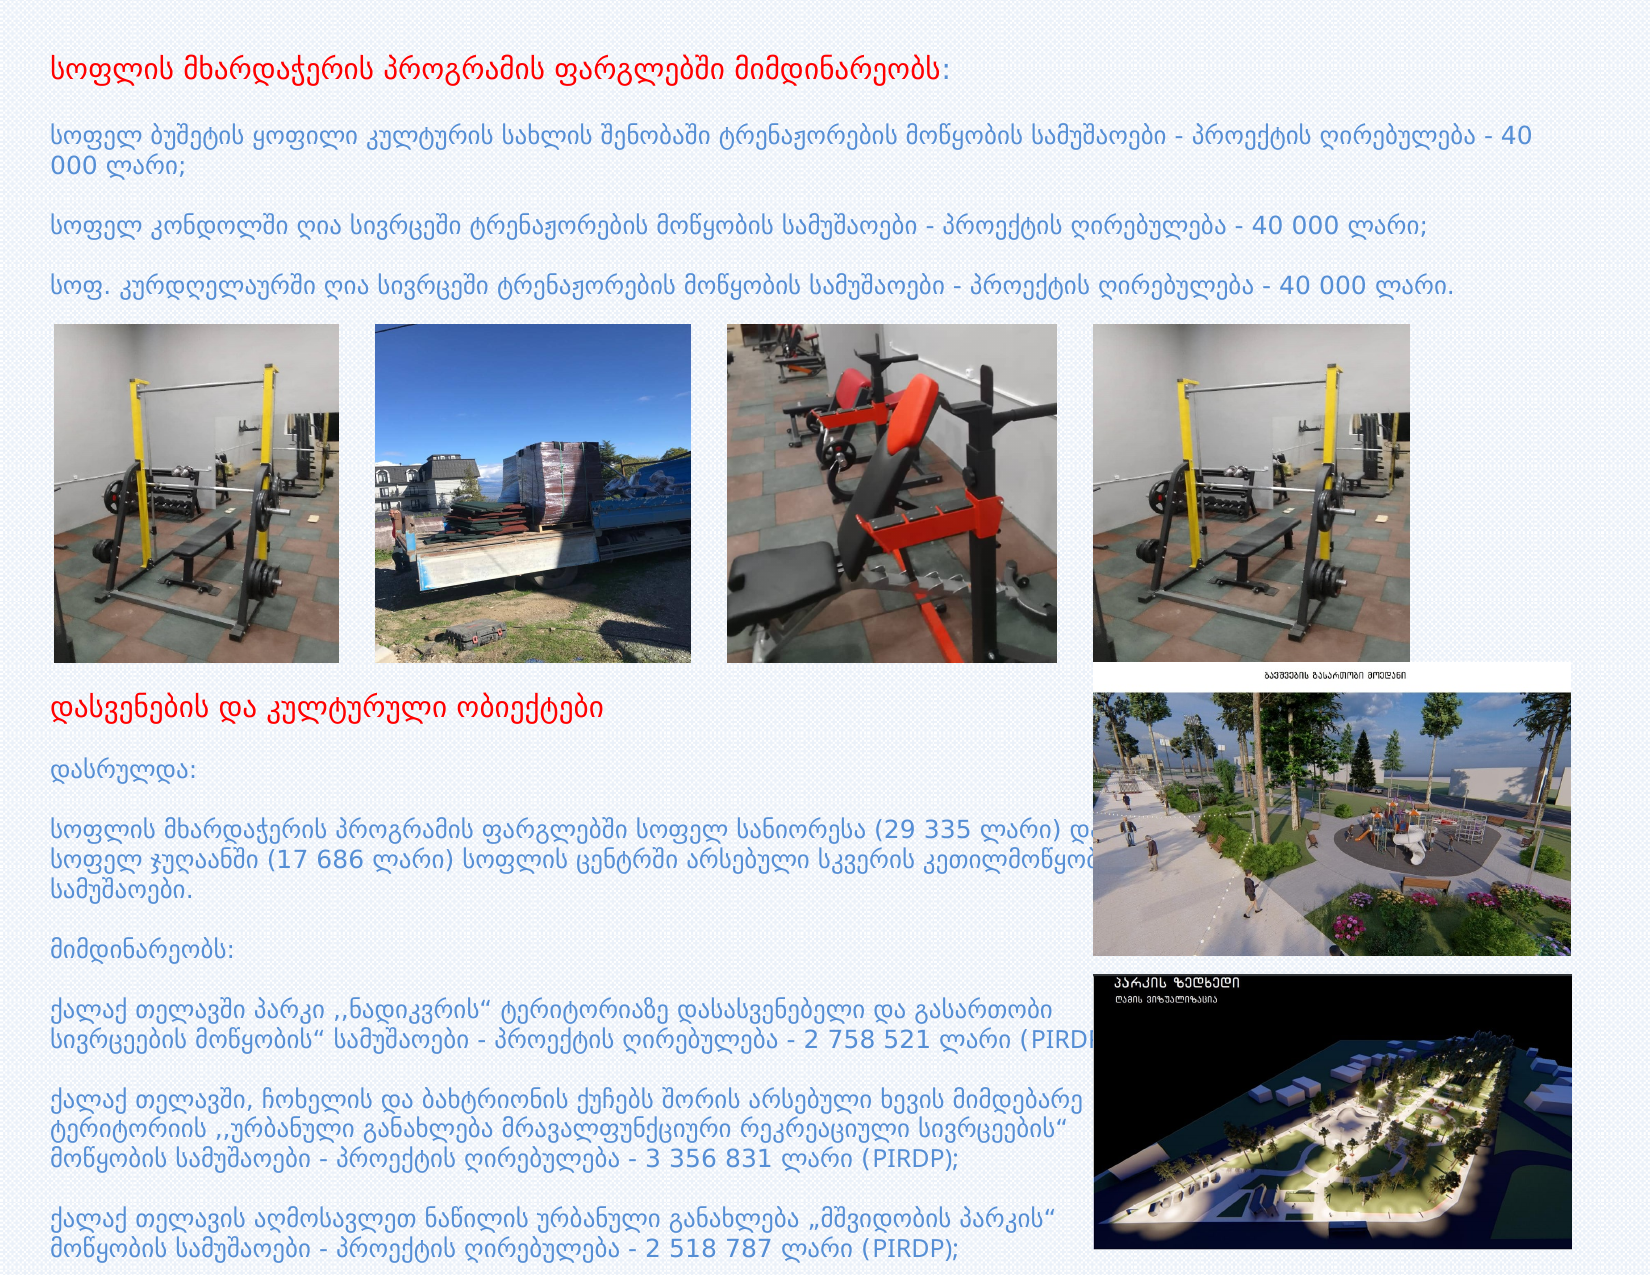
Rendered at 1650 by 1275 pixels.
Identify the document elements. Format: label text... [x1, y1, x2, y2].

picture [54, 324, 339, 663]
picture [0, 0, 1650, 1275]
picture [374, 324, 691, 663]
title სოფლის მხარდაჭერის პროგრამის ფარგლებში მიმდინარეობს: სოფელ ბუშეტის ყოფილი კულტურის სახლის შენობაში ტრენაჟორების მოწყობის სამუშაოები - პროექტის ღირებულება - 40 000 ლარი; სოფელ კონდოლში ღია სივრცეში ტრენაჟორების მოწყობის სამუშაოები - პროექტის ღირებულება - 40 000 ლარი; სოფ. კურდღელაურში ღია სივრცეში ტრენაჟორების მოწყობის სამუშაოები - პროექტის ღირებულება - 40 000 ლარი. დასვენების და კულტურული ობიექტები დასრულდა: სოფლის მხარდაჭერის პროგრამის ფარგლებში სოფელ სანიორესა (29 335 ლარი) და სოფელ ჯუღაანში (17 686 ლარი) სოფლის ცენტრში არსებული სკვერის კეთილმოწყობის სამუშაოები. მიმდინარეობს: ქალაქ თელავში პარკი ,,ნადიკვრის“ ტერიტორიაზე დასასვენებელი და გასართობი სივრცეების მოწყობის“ სამუშაოები - პროექტის ღირებულება - 2 758 521 ლარი (PIRDP); ქალაქ თელავში, ჩოხელის და ბახტრიონის ქუჩებს შორის არსებული ხევის მიმდებარე ტერიტორიის ,,ურბანული განახლება მრავალფუნქციური რეკრეაციული სივრცეების“ მოწყობის სამუშაოები - პროექტის ღირებულება - 3 356 831 ლარი (PIRDP); ქალაქ თელავის აღმოსავლეთ ნაწილის ურბანული განახლება „მშვიდობის პარკის“ მოწყობის სამუშაოები - პროექტის ღირებულება - 2 518 787 ლარი (PIRDP); [50, 50, 1538, 1275]
picture [727, 324, 1057, 663]
